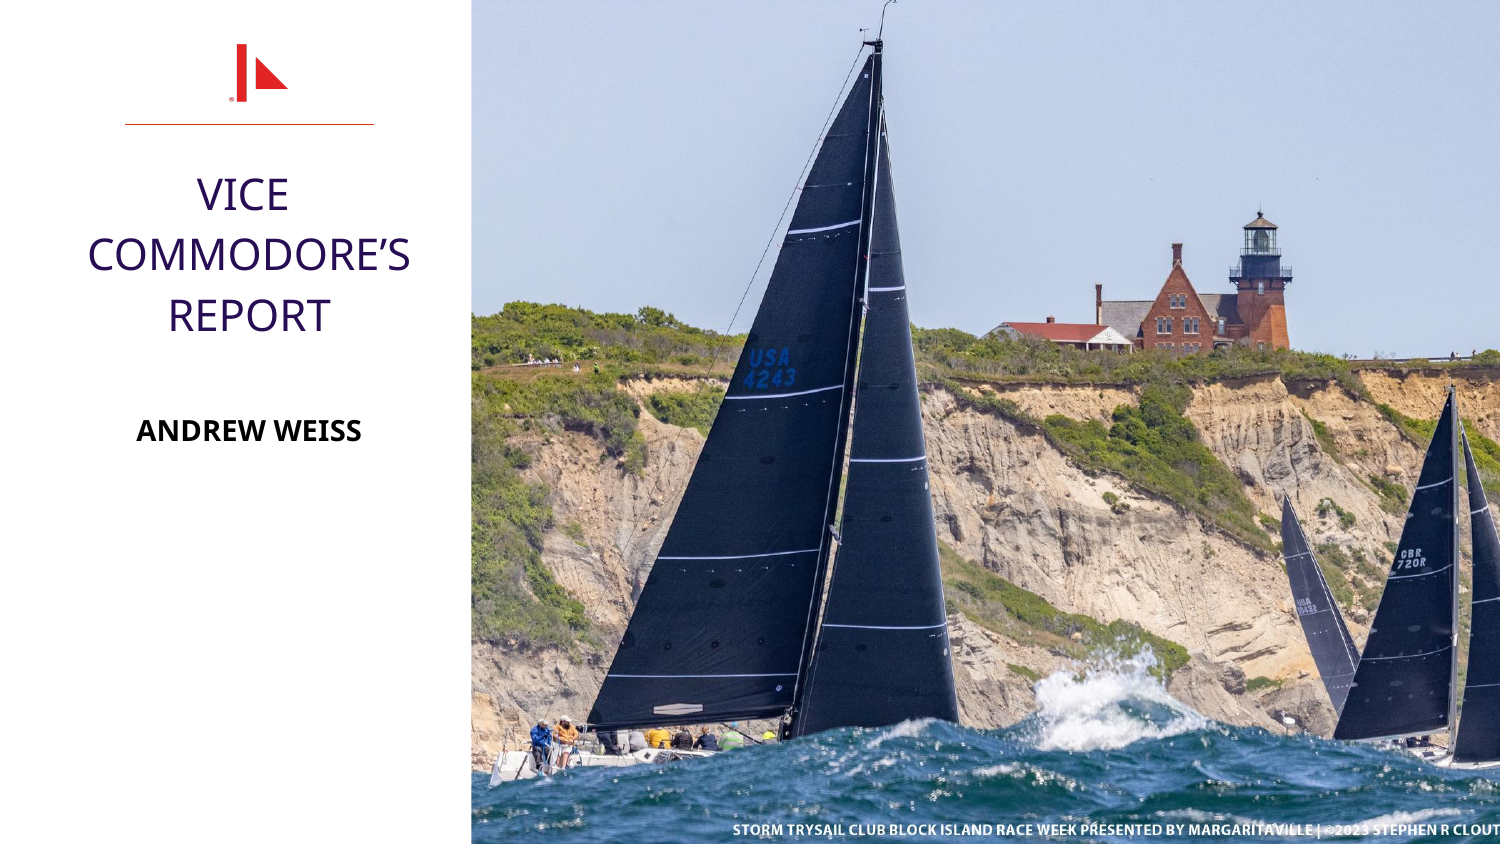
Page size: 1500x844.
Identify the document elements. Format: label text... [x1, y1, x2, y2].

text_box ANDREW WEISS [98, 397, 401, 463]
picture [229, 43, 288, 102]
text_box VICE COMMODORE’S REPORT [0, 179, 466, 319]
picture [471, 0, 1500, 844]
